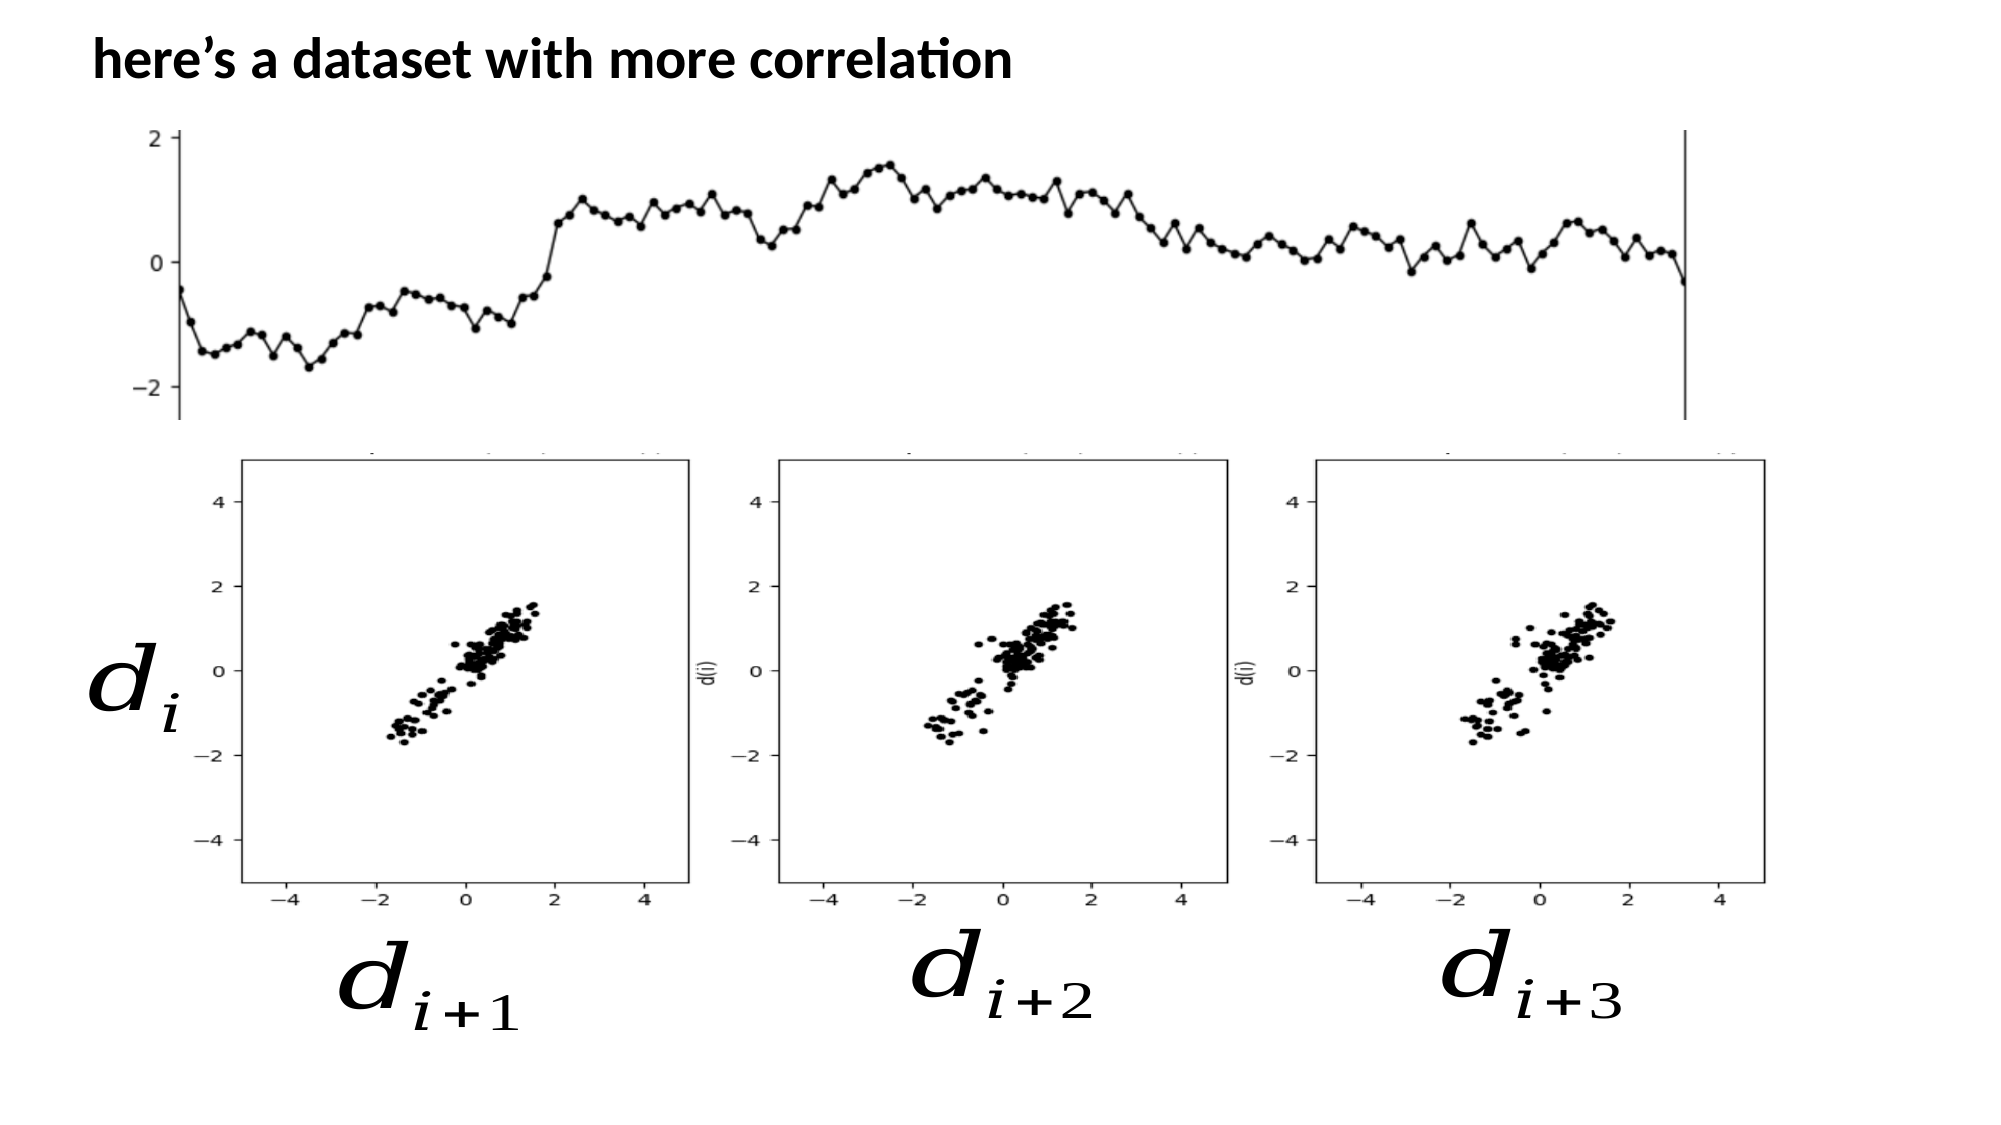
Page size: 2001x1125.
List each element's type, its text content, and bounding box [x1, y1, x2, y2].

picture [185, 453, 1774, 913]
text_box here’s a dataset with more correlation [77, 12, 1941, 98]
picture [132, 130, 1690, 420]
